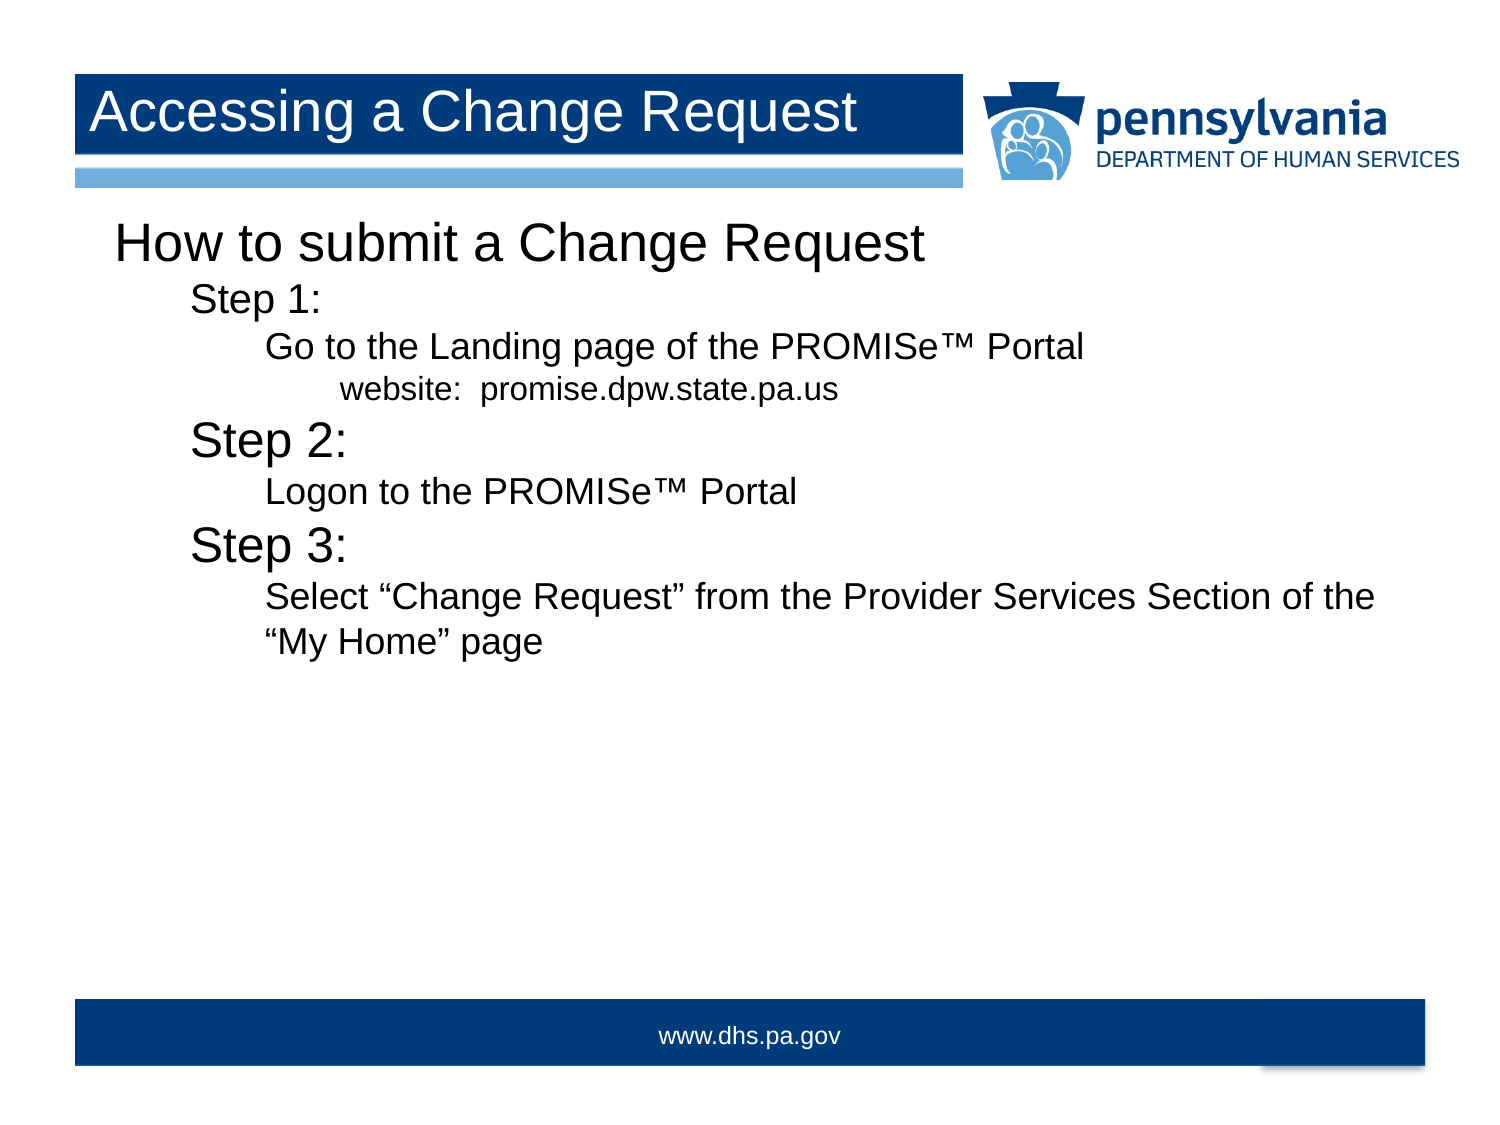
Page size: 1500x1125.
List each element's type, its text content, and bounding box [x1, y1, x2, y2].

list How to submit a Change Request Step 1: Go to the Landing page of the PROMISe™ Portal website: promise.dpw.state.pa.us Step 2: Logon to the PROMISe™ Portal Step 3: Select “Change Request” from the Provider Services Section of the “My Home” page [99, 200, 1425, 963]
picture [75, 999, 1425, 1066]
picture [983, 82, 1459, 180]
picture [75, 149, 963, 188]
title Accessing a Change Request [75, 65, 975, 149]
